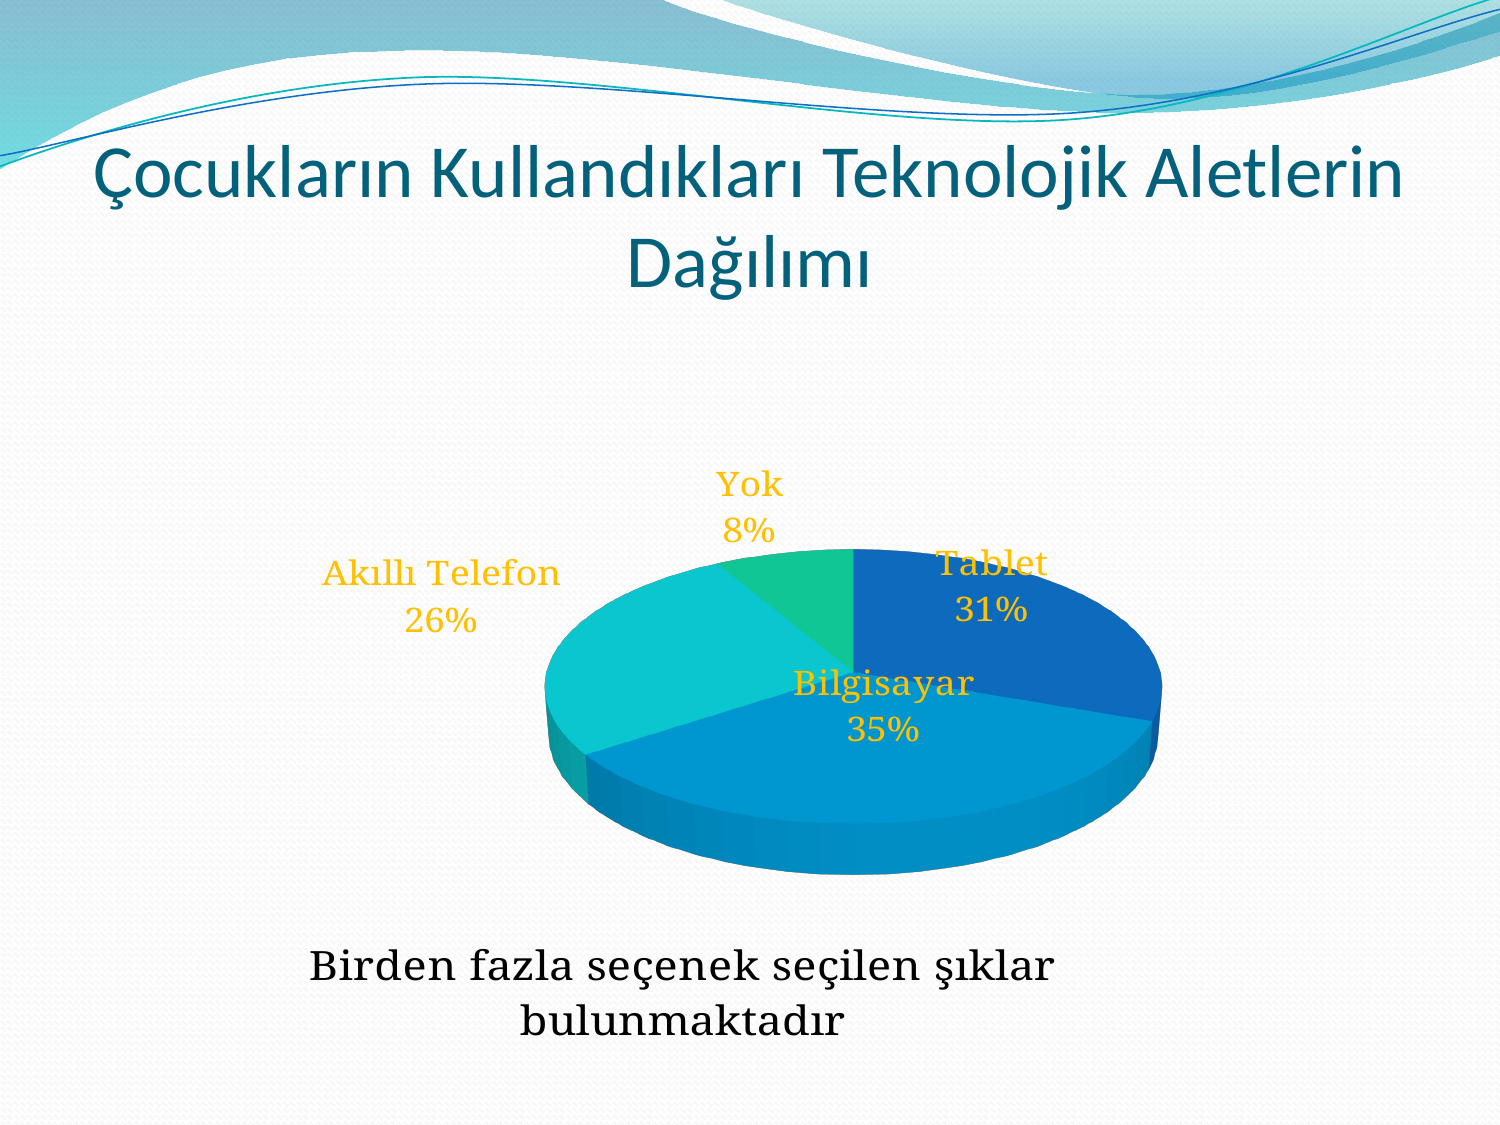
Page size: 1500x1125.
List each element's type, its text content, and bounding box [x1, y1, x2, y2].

chart [76, 290, 1427, 1059]
title Çocukların Kullandıkları Teknolojik Aletlerin Dağılımı [75, 115, 1425, 291]
